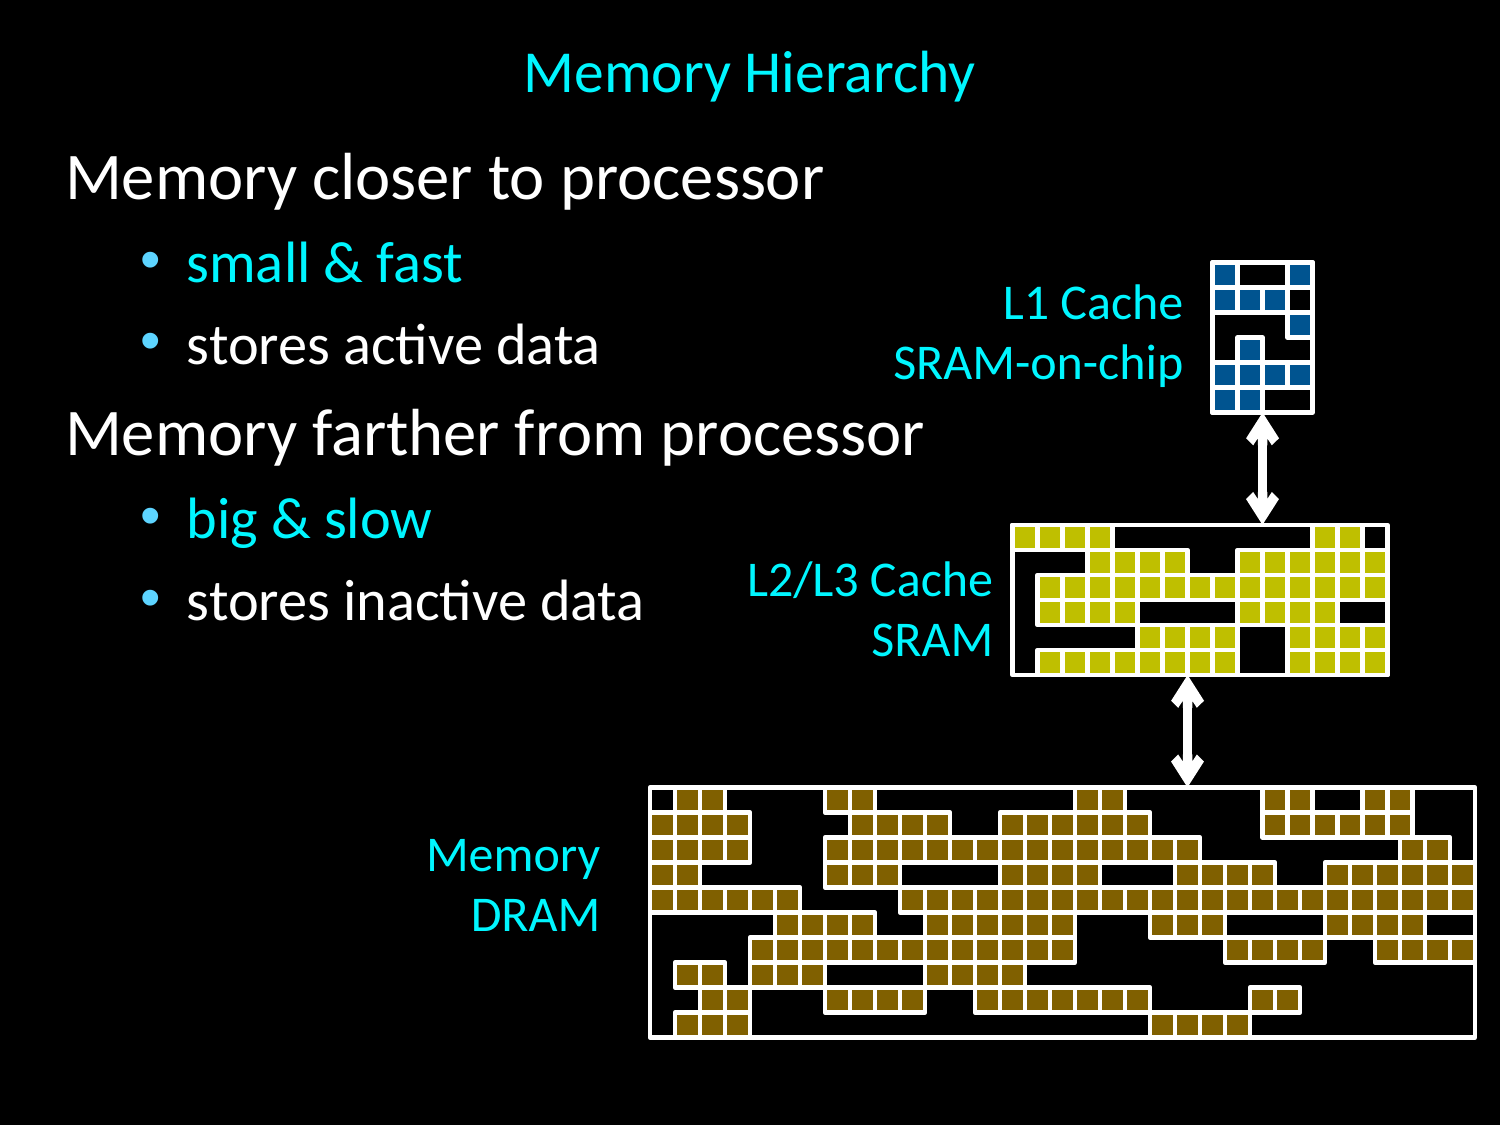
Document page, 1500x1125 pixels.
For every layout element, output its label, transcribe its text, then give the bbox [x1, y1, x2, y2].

text_box [1152, 885, 1173, 914]
text_box [1235, 602, 1260, 627]
text_box [1260, 785, 1285, 815]
text_box [1310, 523, 1340, 552]
text_box [673, 839, 698, 865]
text_box [648, 810, 673, 839]
text_box [1240, 577, 1265, 602]
text_box [1285, 360, 1315, 389]
text_box [1352, 860, 1373, 890]
text_box [1073, 815, 1098, 839]
text_box [1210, 260, 1240, 285]
text_box [773, 914, 802, 940]
text_box [1327, 890, 1352, 914]
text_box [877, 785, 1073, 835]
text_box [1198, 1010, 1223, 1040]
text_box [1360, 648, 1390, 677]
text_box [1077, 885, 1098, 914]
text_box [1373, 860, 1398, 890]
text_box [773, 965, 798, 989]
text_box [1027, 885, 1052, 910]
text_box [827, 965, 923, 985]
text_box [1390, 815, 1415, 839]
text_box [948, 885, 973, 910]
text_box [1260, 360, 1285, 389]
text_box [1010, 552, 1135, 677]
text_box [1027, 914, 1477, 1040]
text_box [927, 885, 948, 910]
text_box [1052, 885, 1077, 910]
text_box [773, 940, 798, 965]
text_box [1123, 985, 1152, 1015]
text_box [823, 985, 852, 1015]
text_box [1135, 548, 1160, 577]
text_box [1373, 890, 1398, 914]
text_box [1085, 552, 1115, 577]
text_box [677, 865, 702, 885]
text_box [1173, 890, 1198, 914]
text_box [1060, 523, 1085, 552]
text_box [673, 1010, 698, 1040]
text_box [1002, 839, 1027, 865]
text_box [923, 810, 952, 839]
text_box [1173, 914, 1198, 940]
text_box [873, 935, 898, 965]
text_box [927, 839, 948, 865]
text_box [1273, 935, 1298, 965]
text_box [1073, 839, 1098, 865]
text_box [1210, 573, 1240, 602]
text_box [723, 1015, 752, 1040]
text_box [1073, 985, 1098, 1015]
text_box [1048, 839, 1073, 865]
text_box [848, 785, 877, 815]
text_box [1110, 602, 1139, 627]
text_box [1185, 623, 1210, 648]
text_box [1040, 523, 1060, 552]
text_box [752, 885, 773, 914]
text_box [902, 839, 927, 865]
text_box [748, 935, 773, 965]
text_box [1152, 835, 1173, 865]
text_box [648, 865, 677, 885]
text_box [1360, 623, 1390, 648]
text_box [1398, 890, 1423, 914]
text_box [1298, 935, 1327, 965]
text_box [802, 910, 823, 940]
text_box [1123, 835, 1152, 865]
text_box [1139, 602, 1235, 623]
text_box [1135, 623, 1165, 648]
text_box [648, 839, 673, 865]
text_box [848, 839, 873, 865]
text_box [1064, 573, 1085, 602]
text_box [1002, 965, 1027, 985]
text_box [1210, 648, 1240, 677]
text_box [1135, 648, 1165, 677]
text_box [1048, 985, 1073, 1015]
text_box [1335, 648, 1360, 677]
text_box [698, 810, 723, 835]
text_box [1423, 885, 1448, 914]
text_box [1289, 815, 1310, 839]
text_box [1265, 577, 1285, 602]
text_box [698, 835, 723, 865]
text_box [1048, 865, 1077, 885]
text_box [1110, 577, 1139, 602]
text_box [1115, 523, 1310, 573]
text_box [1210, 285, 1240, 314]
text_box [877, 810, 898, 839]
text_box [1285, 577, 1310, 602]
title Memory Hierarchy [37, 24, 1463, 113]
text_box [1252, 935, 1273, 965]
text_box [1027, 810, 1048, 839]
text_box [1373, 935, 1402, 965]
text_box [673, 815, 698, 839]
text_box [948, 835, 973, 865]
text_box [1285, 785, 1315, 815]
text_box [1315, 623, 1335, 648]
text_box [1115, 548, 1135, 577]
text_box [848, 910, 877, 940]
text_box [1265, 548, 1285, 577]
text_box [1335, 548, 1360, 573]
text_box [1002, 985, 1023, 1015]
text_box [873, 985, 898, 1015]
text_box [1360, 785, 1390, 815]
text_box [648, 914, 773, 1040]
text_box [1323, 914, 1348, 940]
text_box [998, 914, 1023, 940]
text_box [1423, 935, 1448, 965]
text_box [1123, 810, 1152, 835]
text_box [952, 940, 973, 965]
text_box [1165, 648, 1185, 677]
text_box [1323, 860, 1352, 890]
text_box [998, 865, 1023, 885]
text_box [1340, 523, 1364, 548]
text_box [1023, 935, 1048, 965]
text_box [1402, 914, 1427, 935]
text_box [1448, 860, 1477, 885]
text_box [852, 940, 873, 965]
text_box [1398, 865, 1423, 890]
text_box [1227, 890, 1252, 914]
text_box [1210, 314, 1315, 360]
text_box [823, 785, 848, 815]
text_box [1340, 602, 1389, 623]
text_box [1048, 810, 1073, 839]
text_box [1298, 885, 1327, 914]
text_box [1185, 573, 1210, 602]
text_box [823, 835, 848, 865]
text_box [1240, 385, 1265, 415]
text_box [1048, 935, 1077, 965]
text_box [1315, 602, 1340, 623]
text_box [948, 965, 973, 989]
text_box [1064, 648, 1085, 677]
text_box [1077, 865, 1102, 885]
text_box [1273, 985, 1302, 1015]
text_box [1285, 648, 1315, 677]
text_box [1098, 835, 1123, 865]
text_box [1240, 260, 1285, 285]
text_box [1398, 835, 1427, 865]
text_box [1364, 523, 1389, 548]
text_box [973, 985, 1002, 1015]
text_box [1035, 648, 1064, 677]
text_box [1198, 914, 1227, 940]
text_box Memory DRAM [411, 813, 616, 949]
text_box [1160, 548, 1190, 577]
text_box [1373, 914, 1402, 935]
text_box [1098, 810, 1123, 835]
text_box [1310, 577, 1335, 602]
text_box [1352, 890, 1373, 914]
text_box [998, 810, 1027, 839]
text_box [677, 885, 698, 914]
text_box [973, 885, 998, 910]
text_box [902, 865, 998, 885]
text_box [1252, 890, 1273, 914]
list Memory closer to processor small & fast stores active data Memory farther from processor big & slow stores inactive data [50, 125, 988, 1113]
text_box [1360, 548, 1390, 573]
text_box [1285, 260, 1315, 290]
text_box [1210, 385, 1240, 415]
text_box [1023, 910, 1048, 935]
text_box [848, 815, 877, 839]
text_box [1165, 623, 1185, 648]
text_box [1085, 648, 1110, 677]
text_box [1127, 785, 1398, 885]
text_box [1035, 573, 1064, 602]
text_box [698, 960, 727, 989]
text_box [1085, 523, 1115, 552]
text_box [1023, 985, 1048, 1015]
text_box [873, 865, 902, 890]
text_box [823, 910, 848, 940]
text_box [1285, 548, 1310, 577]
text_box [1335, 623, 1360, 648]
text_box [698, 989, 727, 1015]
text_box [898, 935, 927, 965]
text_box [673, 960, 698, 989]
text_box [1223, 1010, 1252, 1040]
text_box [898, 810, 923, 839]
text_box [773, 885, 802, 914]
text_box [1423, 860, 1448, 885]
text_box [1240, 360, 1260, 385]
text_box [1248, 985, 1273, 1015]
text_box [923, 910, 952, 940]
text_box [727, 985, 752, 1015]
text_box [1123, 885, 1152, 914]
text_box [1260, 285, 1289, 314]
text_box [1273, 885, 1298, 914]
text_box [1202, 860, 1223, 890]
text_box [1139, 577, 1165, 602]
text_box [848, 865, 873, 890]
text_box [1102, 865, 1173, 885]
text_box [1165, 577, 1185, 602]
text_box [648, 885, 677, 914]
text_box [973, 835, 1002, 865]
text_box [1185, 648, 1210, 677]
text_box [1010, 523, 1040, 552]
text_box [827, 940, 852, 965]
text_box [1310, 552, 1335, 577]
text_box [1260, 602, 1285, 627]
text_box [1027, 839, 1048, 865]
text_box [723, 810, 752, 835]
text_box [1064, 602, 1085, 627]
text_box [1285, 310, 1315, 340]
text_box [698, 885, 723, 914]
text_box [1173, 835, 1202, 865]
text_box [1285, 602, 1315, 623]
text_box [798, 965, 827, 989]
text_box [1335, 810, 1364, 839]
text_box [1110, 648, 1135, 677]
text_box L2/L3 Cache SRAM [732, 538, 1009, 674]
text_box [973, 965, 1002, 985]
text_box [752, 989, 1148, 1040]
text_box [1260, 815, 1289, 839]
text_box [1223, 935, 1252, 965]
text_box [1402, 935, 1423, 965]
text_box [898, 885, 927, 914]
text_box [1177, 1010, 1198, 1040]
text_box [1448, 885, 1477, 914]
text_box [1102, 785, 1127, 810]
text_box [1390, 785, 1415, 815]
text_box [1285, 623, 1315, 648]
text_box [1240, 627, 1285, 677]
text_box [1085, 602, 1110, 627]
text_box [1248, 860, 1277, 890]
text_box [998, 940, 1023, 965]
text_box [673, 785, 702, 815]
text_box [1073, 785, 1102, 815]
text_box [723, 885, 752, 914]
text_box [1415, 785, 1477, 860]
text_box [1289, 290, 1315, 310]
text_box [852, 985, 873, 1015]
text_box [1235, 335, 1265, 360]
text_box [1210, 360, 1240, 385]
text_box [1348, 914, 1373, 940]
text_box [1098, 985, 1123, 1015]
text_box [1335, 573, 1360, 602]
text_box [952, 910, 973, 940]
text_box [927, 940, 952, 965]
text_box [1360, 573, 1390, 602]
text_box [973, 910, 998, 940]
text_box [1198, 890, 1227, 914]
text_box [702, 785, 923, 935]
text_box [1098, 885, 1123, 914]
text_box [1148, 1010, 1177, 1040]
text_box [1427, 835, 1452, 860]
text_box [1148, 914, 1173, 940]
text_box [1210, 623, 1240, 648]
text_box [1315, 648, 1335, 677]
text_box L1 Cache SRAM-on-chip [866, 262, 1199, 398]
text_box [1223, 860, 1248, 890]
text_box [1023, 865, 1048, 885]
text_box [748, 965, 773, 989]
text_box [998, 885, 1027, 914]
text_box [723, 835, 752, 865]
text_box [973, 940, 998, 965]
text_box [898, 985, 927, 1015]
text_box [1173, 865, 1202, 890]
text_box [923, 965, 948, 989]
text_box [1310, 810, 1335, 839]
text_box [1364, 815, 1390, 839]
text_box [698, 1015, 723, 1040]
text_box [1448, 935, 1477, 965]
text_box [1235, 548, 1265, 577]
text_box [823, 865, 848, 890]
text_box [1240, 285, 1260, 314]
text_box [873, 839, 902, 865]
text_box [702, 785, 727, 810]
text_box [1085, 577, 1110, 602]
text_box [1265, 389, 1315, 414]
text_box [648, 785, 673, 810]
text_box [798, 940, 827, 965]
text_box [1035, 602, 1064, 627]
text_box [1048, 910, 1077, 935]
